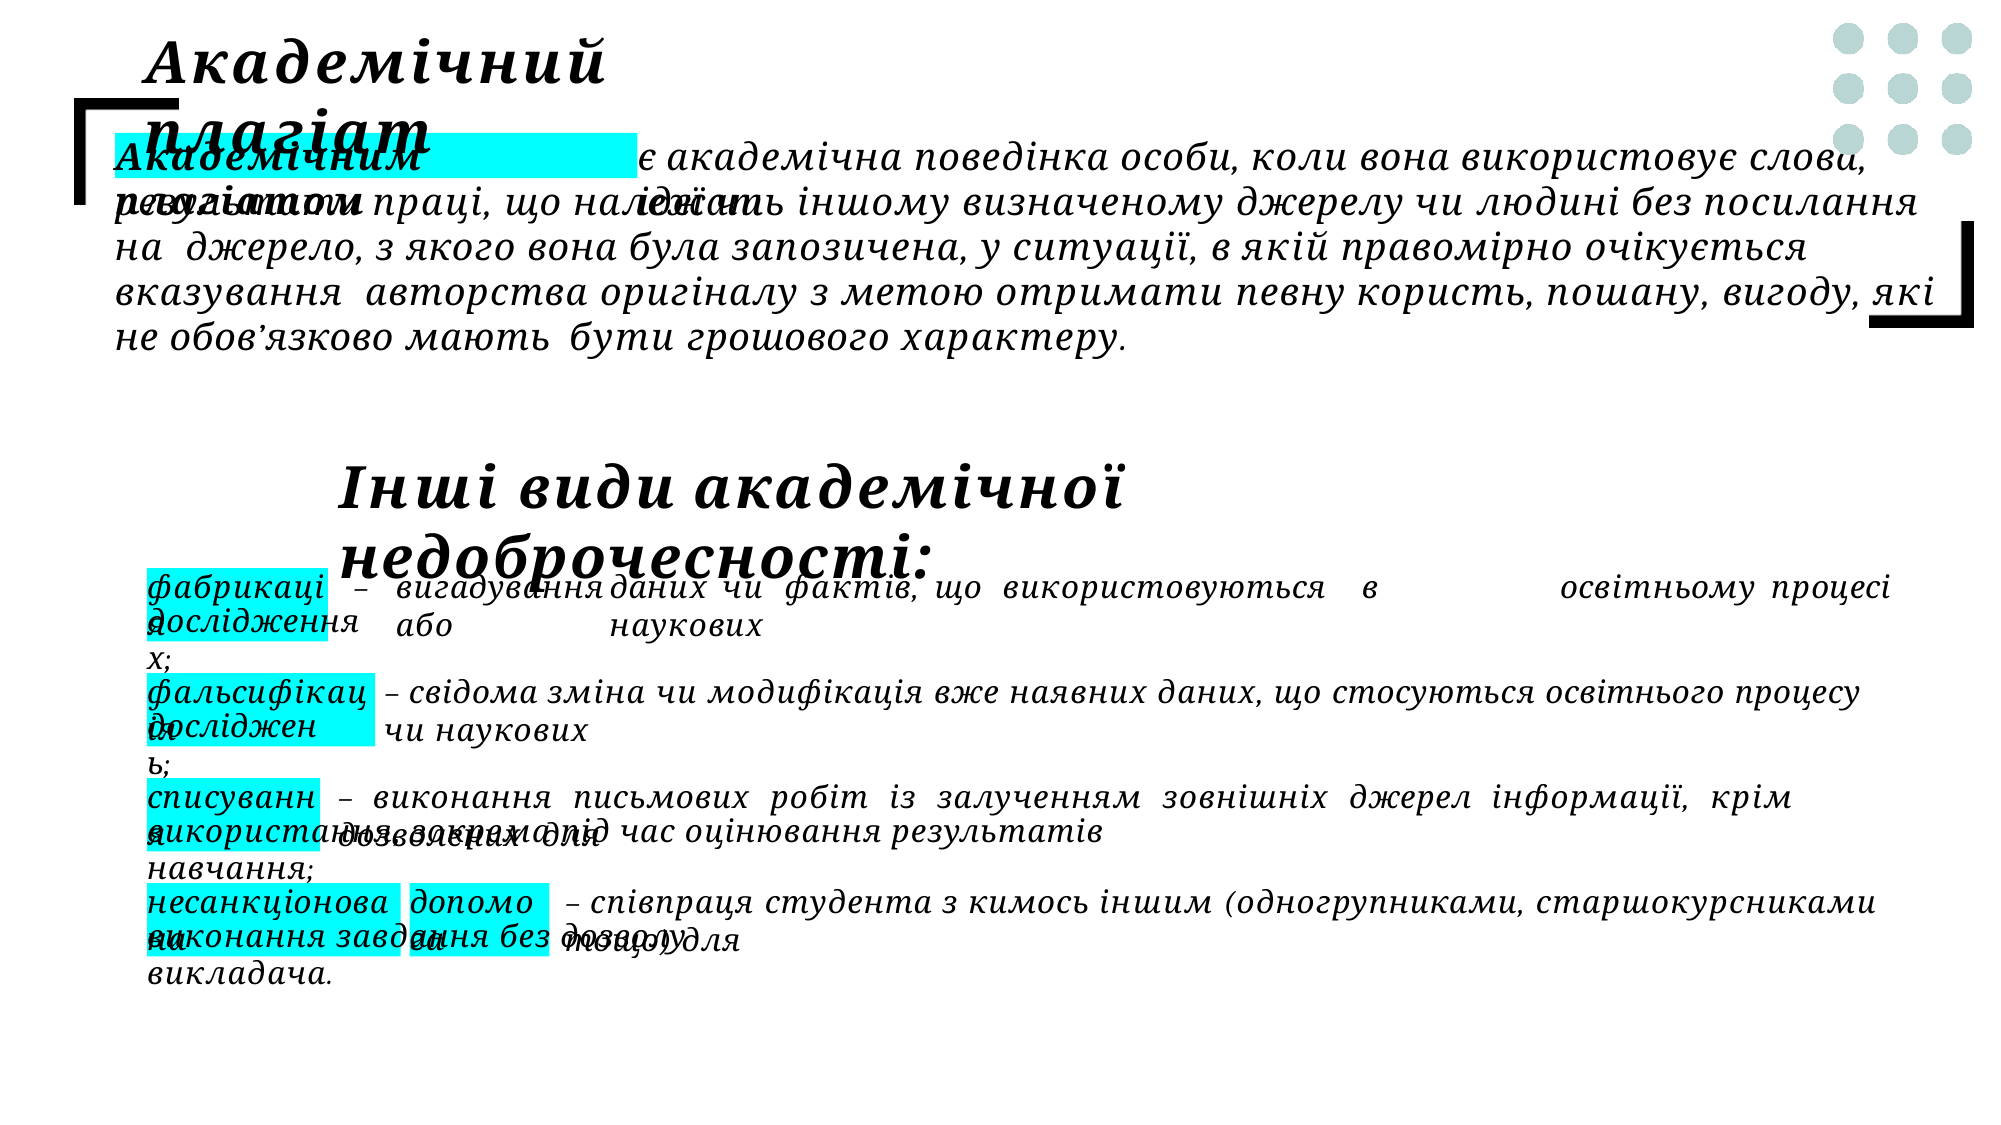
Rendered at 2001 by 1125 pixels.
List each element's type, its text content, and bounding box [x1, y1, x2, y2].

title Академічний плагіат [142, 23, 842, 214]
text_box результати праці, що належать іншому визначеному джерелу чи людині без посилання на джерело, з якого вона була запозичена, у ситуації, в якій правомірно очікується вказування авторства оригіналу з метою отримати певну користь, пошану, вигоду, які не обов’язково мають бути грошового характеру. [113, 175, 1941, 358]
text_box досліджень; [144, 704, 327, 781]
text_box – співпраця студента з кимось іншим (одногрупниками, старшокурсниками тощо) для [563, 880, 1909, 958]
picture [1869, 221, 1974, 329]
text_box є академічна поведінка особи, коли вона використовує слова, ідеї чи [842, 130, 1881, 175]
text_box списування [146, 778, 321, 809]
text_box фабрикація [146, 568, 328, 599]
text_box виконання завдання без дозволу викладача. [144, 914, 815, 992]
text_box Інші види академічної недоброчесності: [337, 448, 1609, 591]
text_box використання, зокрема під час оцінювання результатів навчання; [144, 809, 1178, 887]
text_box – свідома зміна чи модифікація вже наявних даних, що стосуються освітнього процесу чи наукових [382, 670, 1909, 748]
text_box – виконання письмових робіт із залученням зовнішніх джерел інформації, крім дозволених для [335, 775, 1910, 853]
text_box дослідженнях; [144, 599, 365, 676]
text_box допомога [409, 883, 550, 914]
picture [73, 98, 179, 205]
text_box несанкціонована [147, 883, 401, 914]
picture [1833, 23, 1972, 155]
text_box – вигадування даних чи фактів, що використовуються в освітньому процесі або наукових [351, 565, 1909, 643]
text_box фальсифікація [146, 673, 376, 747]
